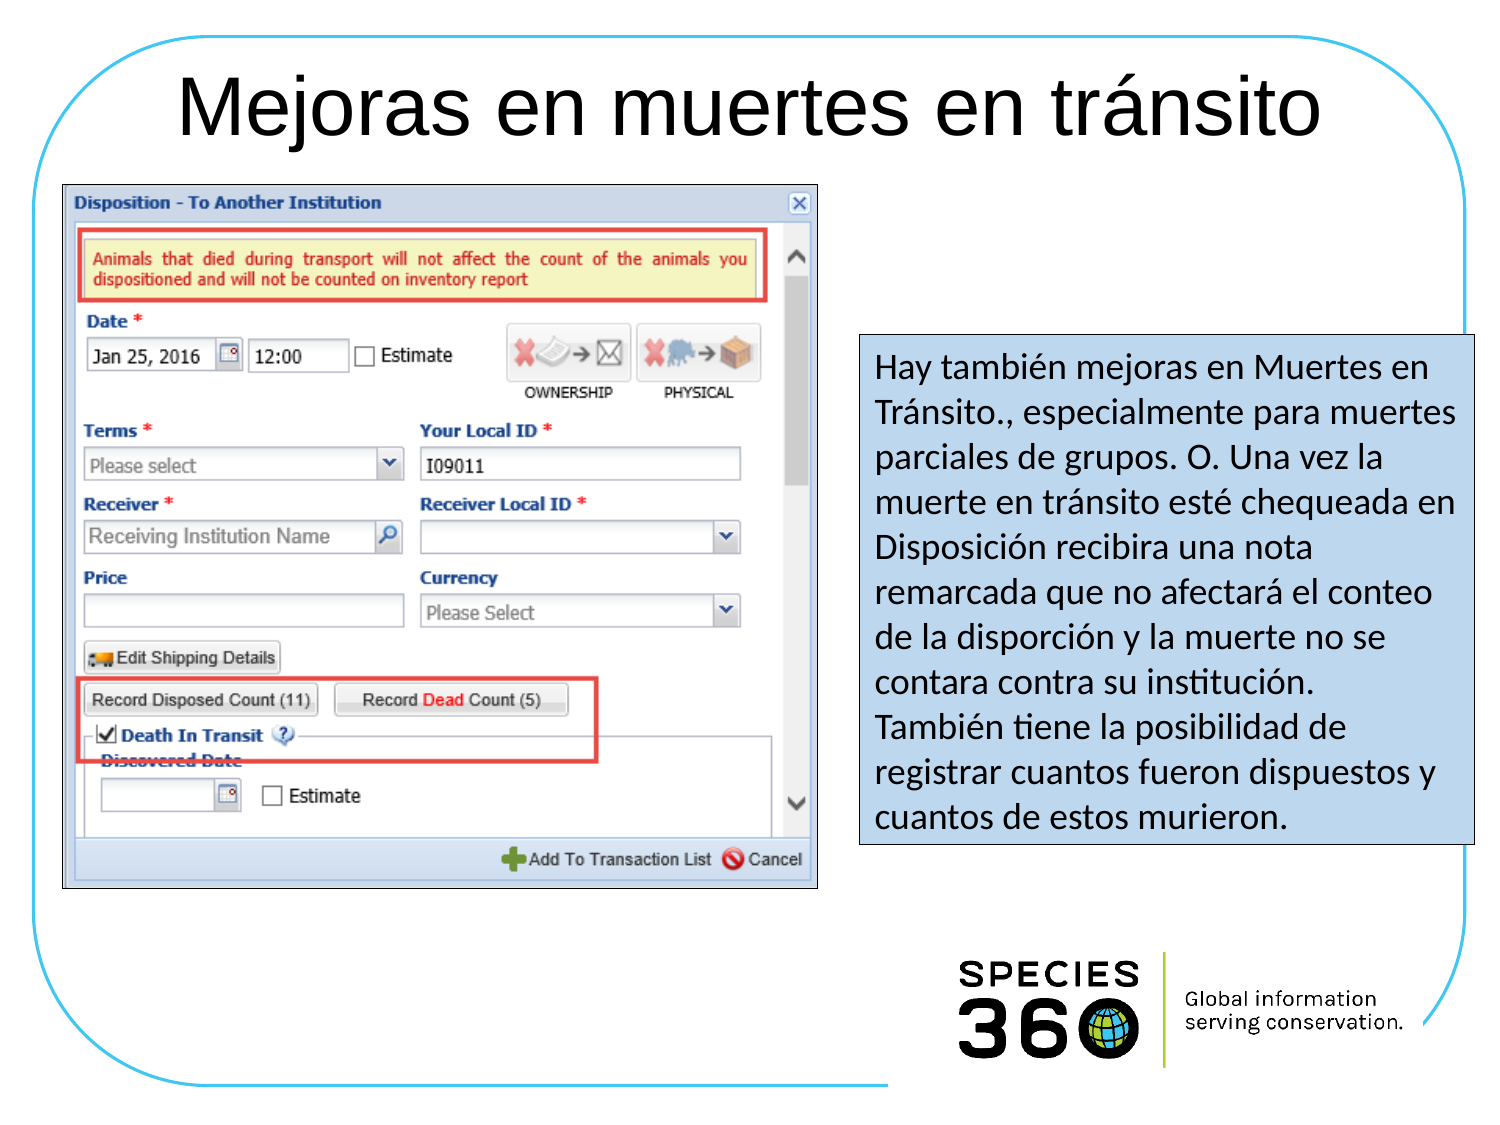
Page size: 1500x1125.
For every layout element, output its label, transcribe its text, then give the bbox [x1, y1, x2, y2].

picture [954, 944, 1407, 1075]
text_box Hay también mejoras en Muertes en Tránsito., especialmente para muertes parciales de grupos. O. Una vez la muerte en tránsito esté chequeada en Disposición recibira una nota remarcada que no afectará el conteo de la disporción y la muerte no se contara contra su institución. También tiene la posibilidad de registrar cuantos fueron dispuestos y cuantos de estos murieron. [859, 334, 1475, 845]
picture [62, 184, 818, 889]
title Mejoras en muertes en tránsito [103, 0, 1397, 218]
